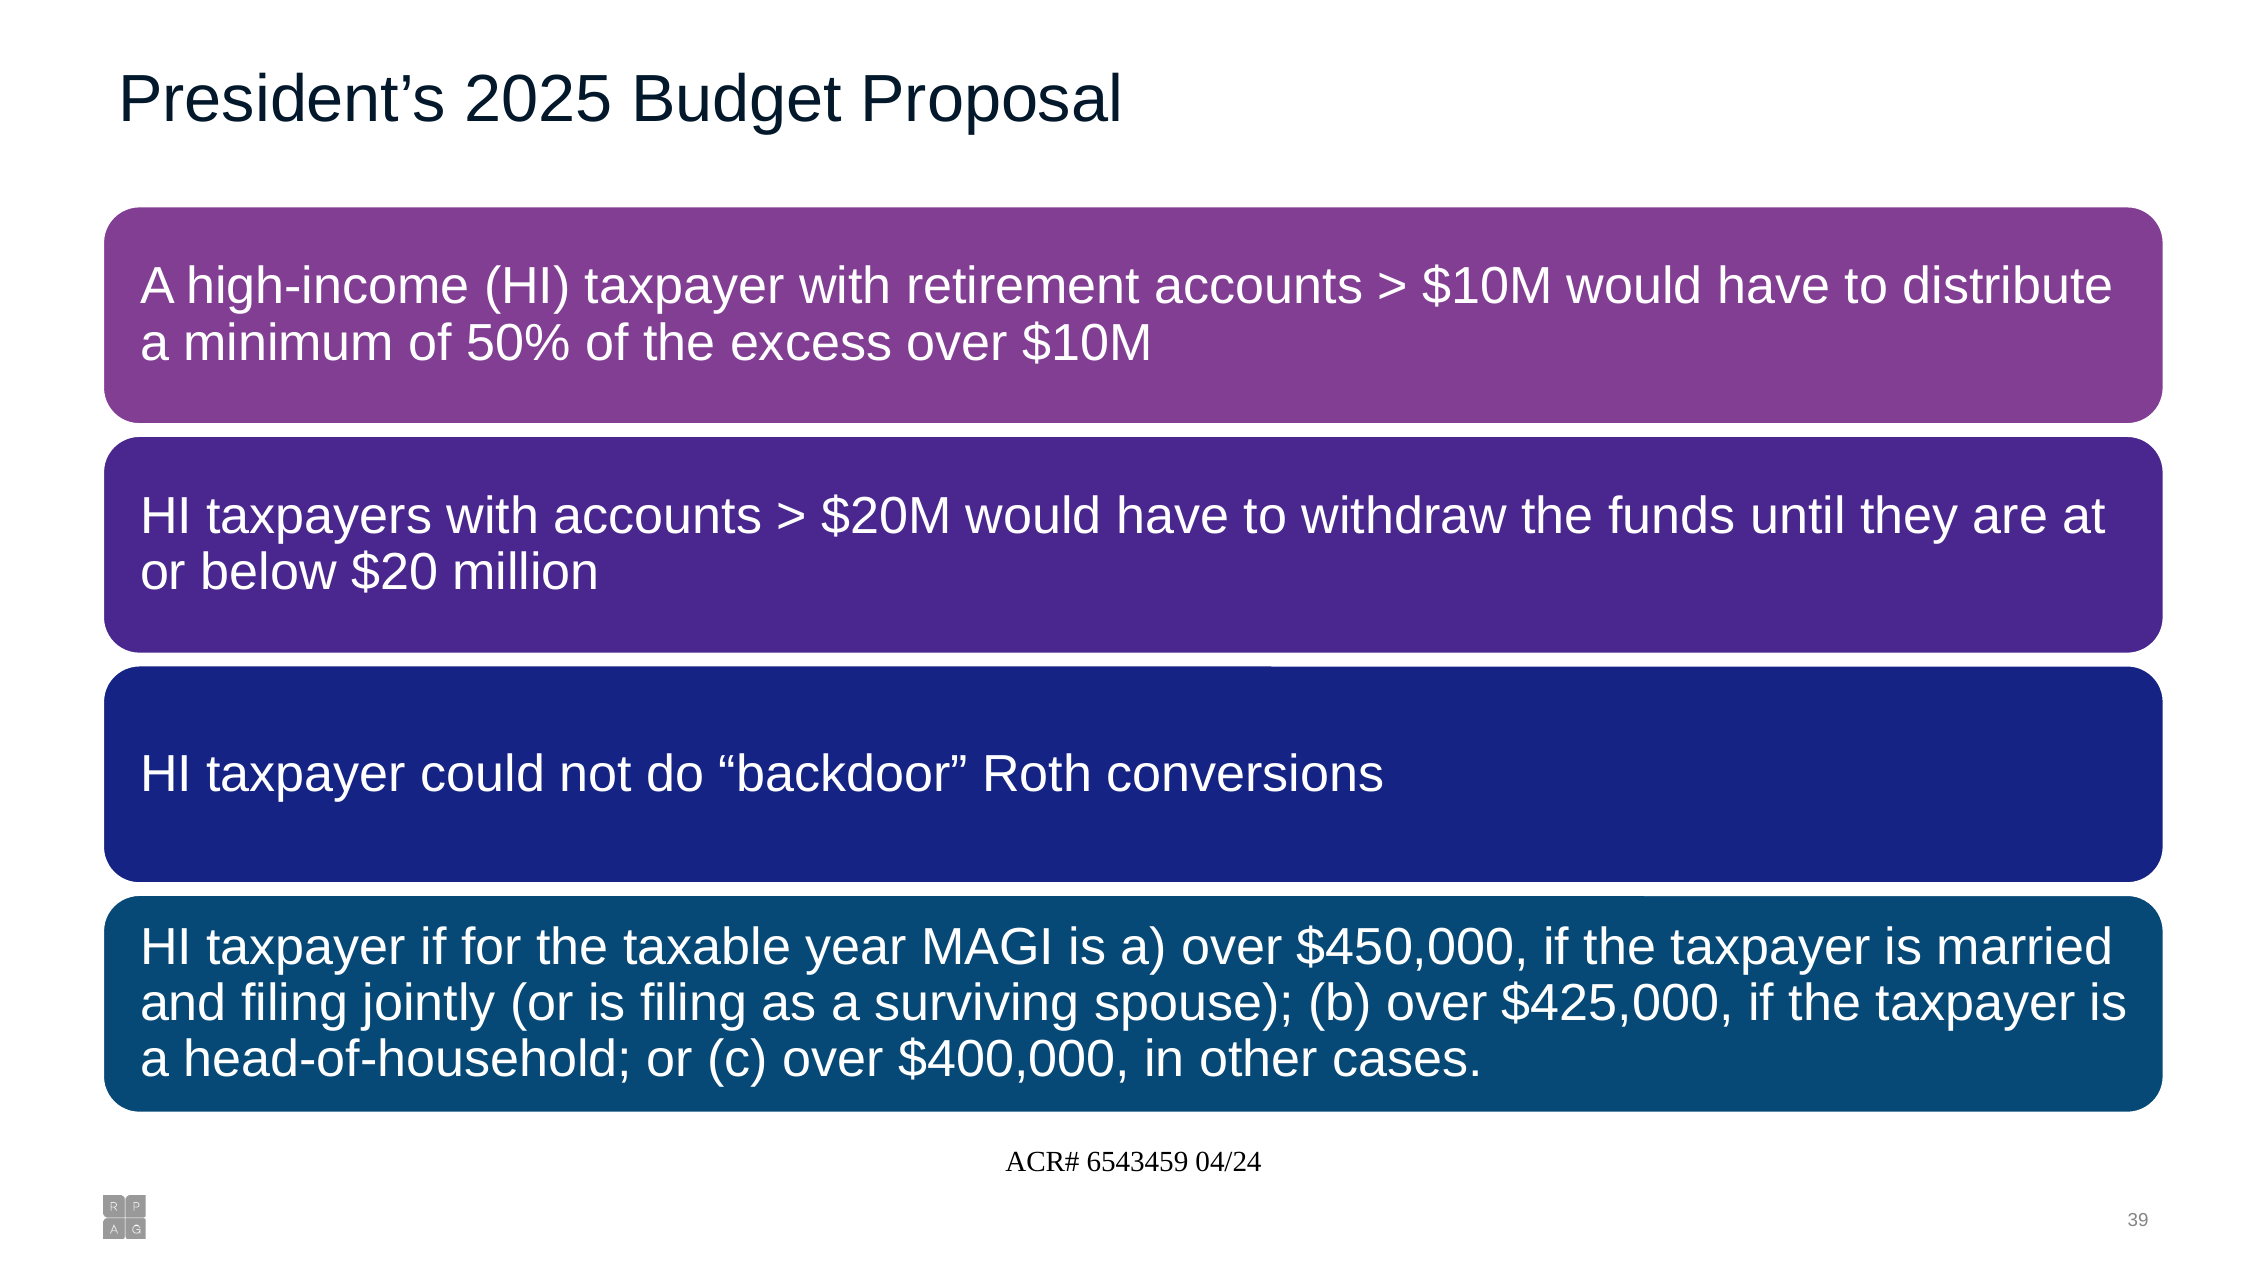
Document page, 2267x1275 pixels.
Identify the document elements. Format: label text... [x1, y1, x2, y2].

slide_number 38 [2060, 1190, 2164, 1247]
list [103, 193, 2164, 1126]
footer ACR# 6543459 04/24 [103, 1135, 2164, 1185]
title President’s 2025 Budget Proposal [103, 68, 2164, 132]
